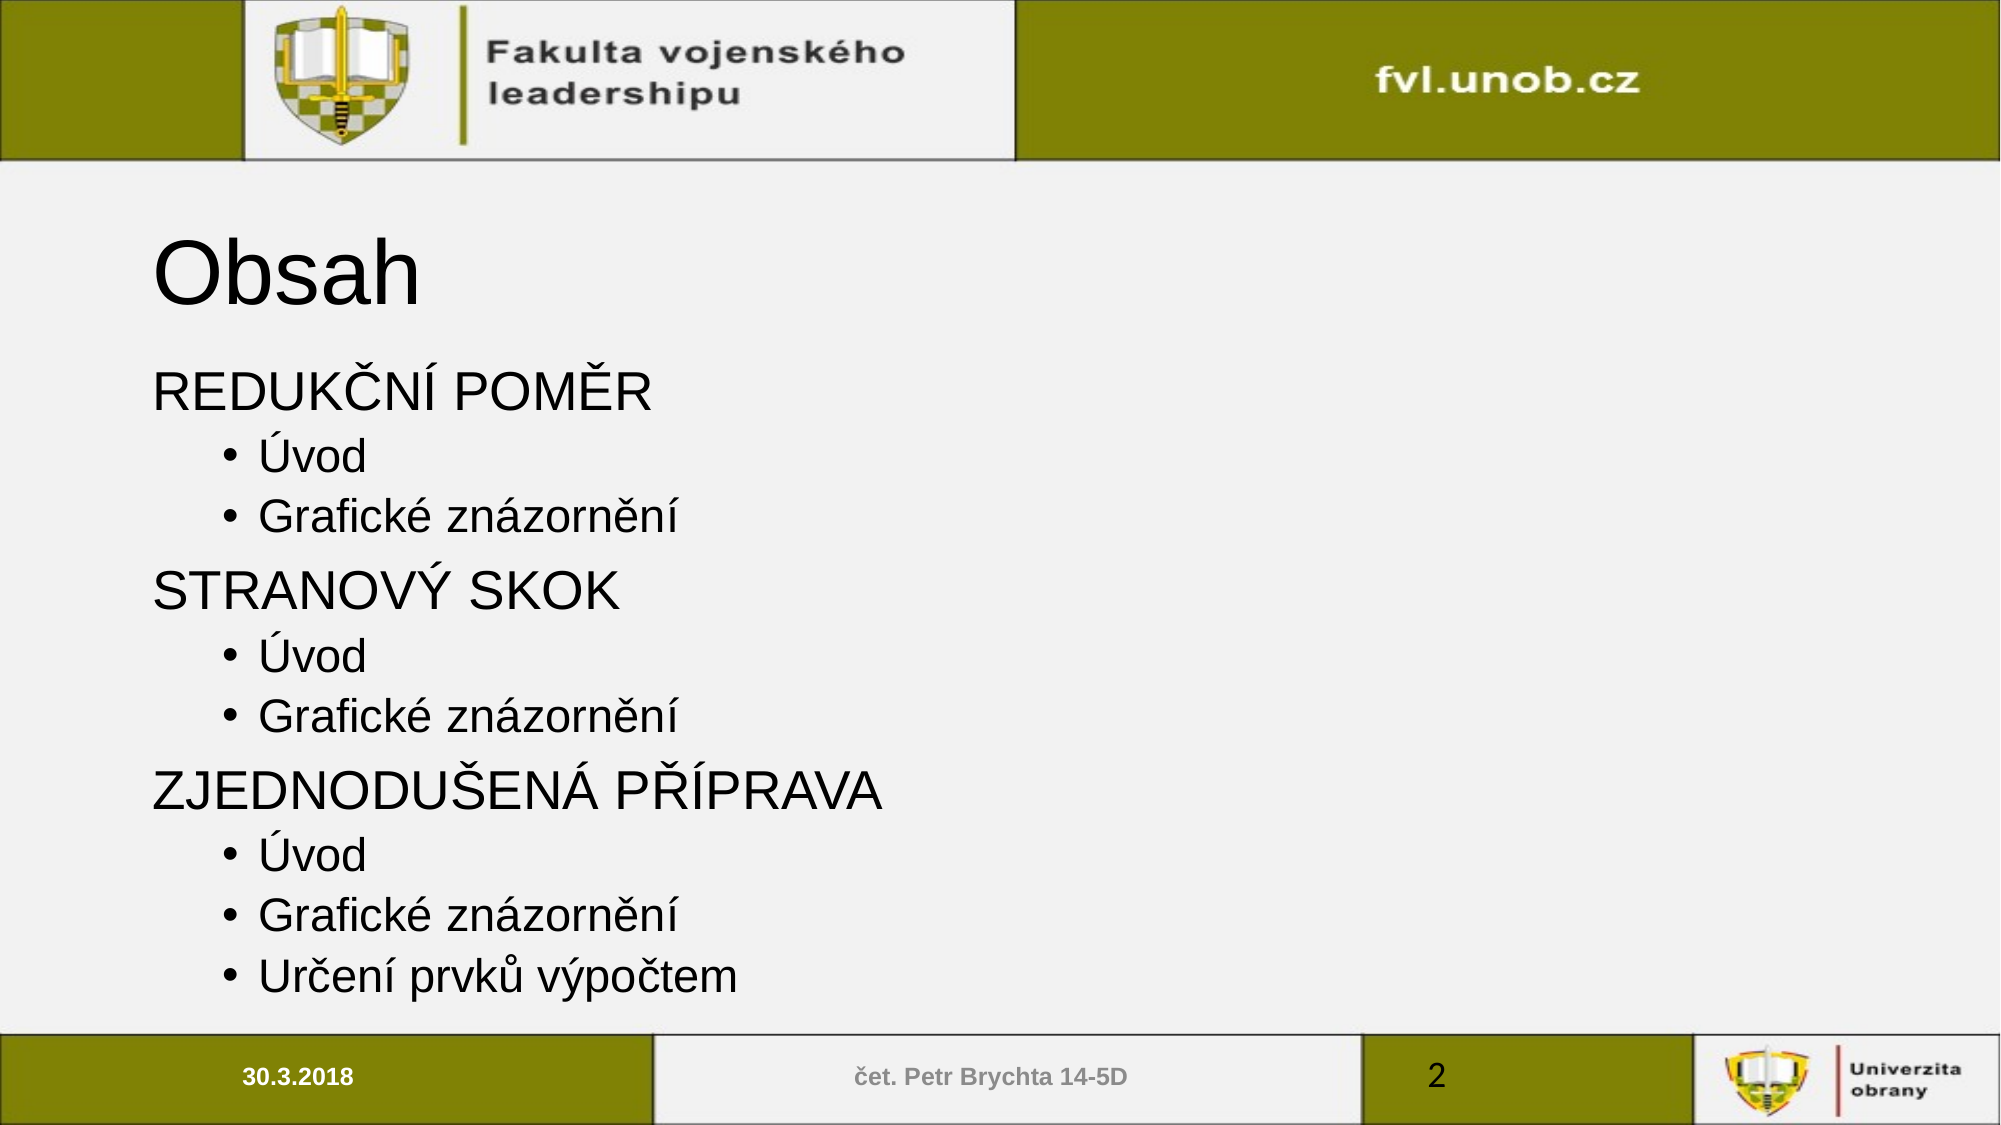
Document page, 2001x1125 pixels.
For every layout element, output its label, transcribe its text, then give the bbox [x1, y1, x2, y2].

picture [0, 0, 2001, 1125]
title Obsah [137, 166, 1863, 355]
slide_number 2 [1412, 1042, 1863, 1103]
footer čet. Petr Brychta 14-5D [839, 1045, 1161, 1106]
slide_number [73, 1045, 524, 1106]
list REDUKČNÍ POMĚR Úvod Grafické znázornění STRANOVÝ SKOK Úvod Grafické znázornění ZJEDNODUŠENÁ PŘÍPRAVA Úvod Grafické znázornění Určení prvků výpočtem [137, 355, 1863, 1014]
